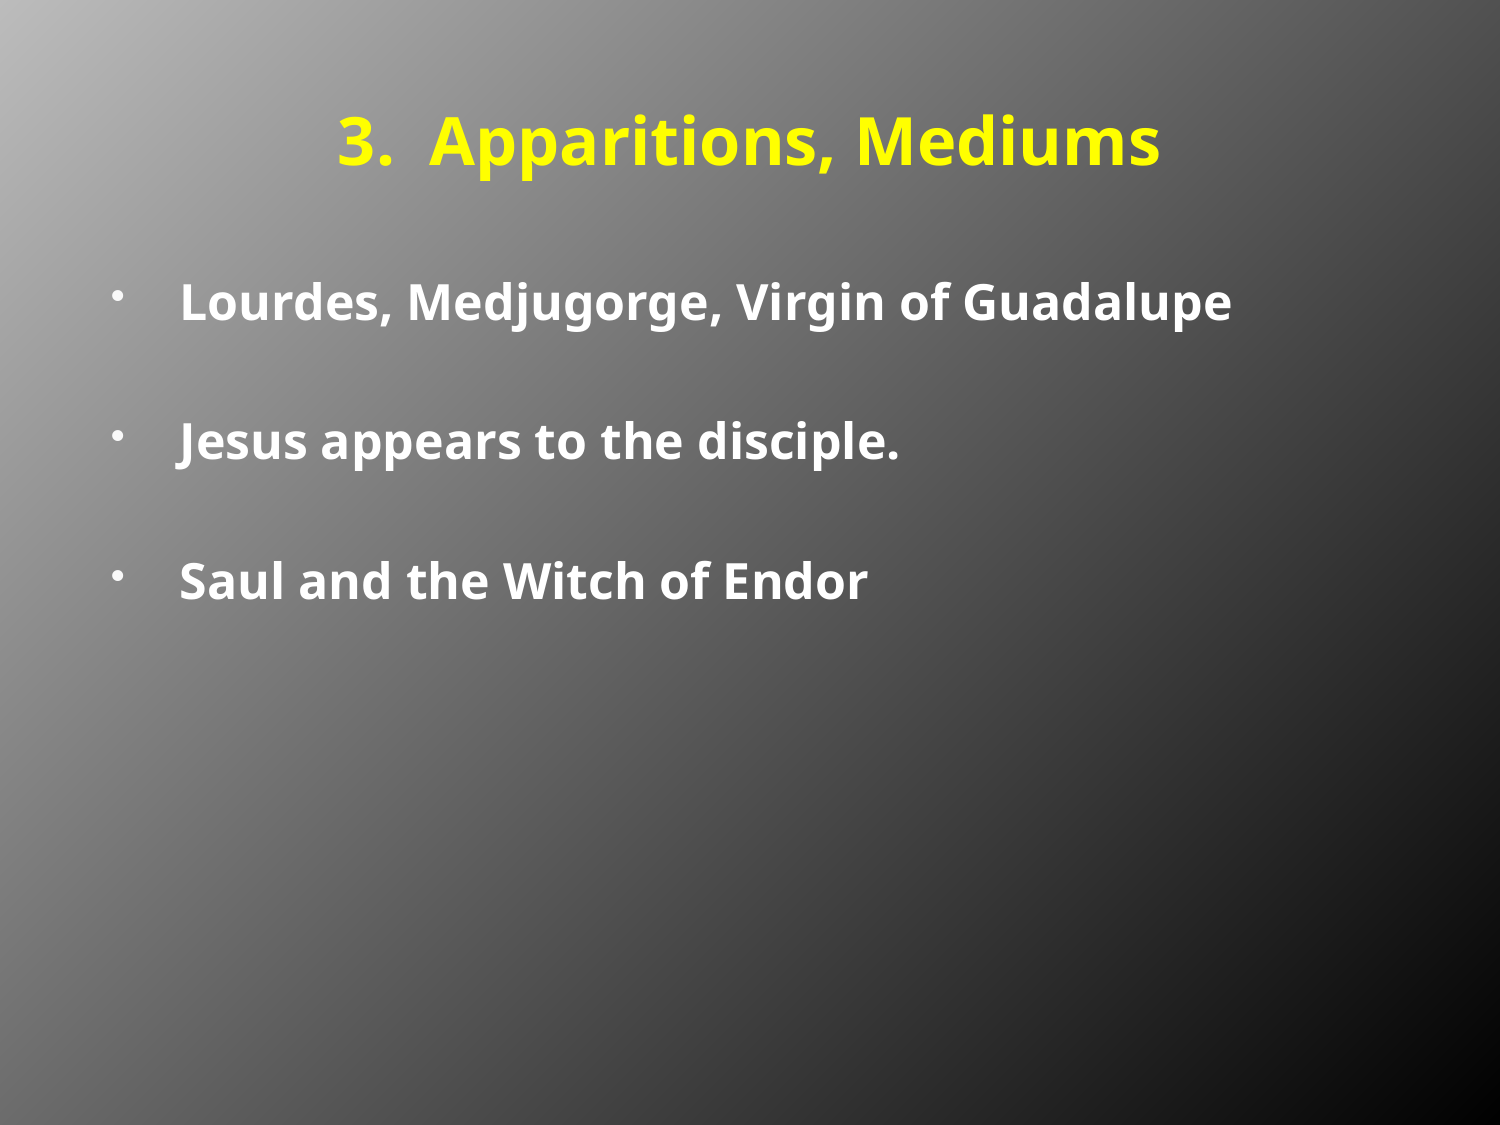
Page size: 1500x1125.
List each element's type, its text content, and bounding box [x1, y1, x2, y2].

list Lourdes, Medjugorge, Virgin of Guadalupe Jesus appears to the disciple. Saul and the Witch of Endor [75, 262, 1425, 1035]
title 3. Apparitions, Mediums [75, 45, 1425, 233]
